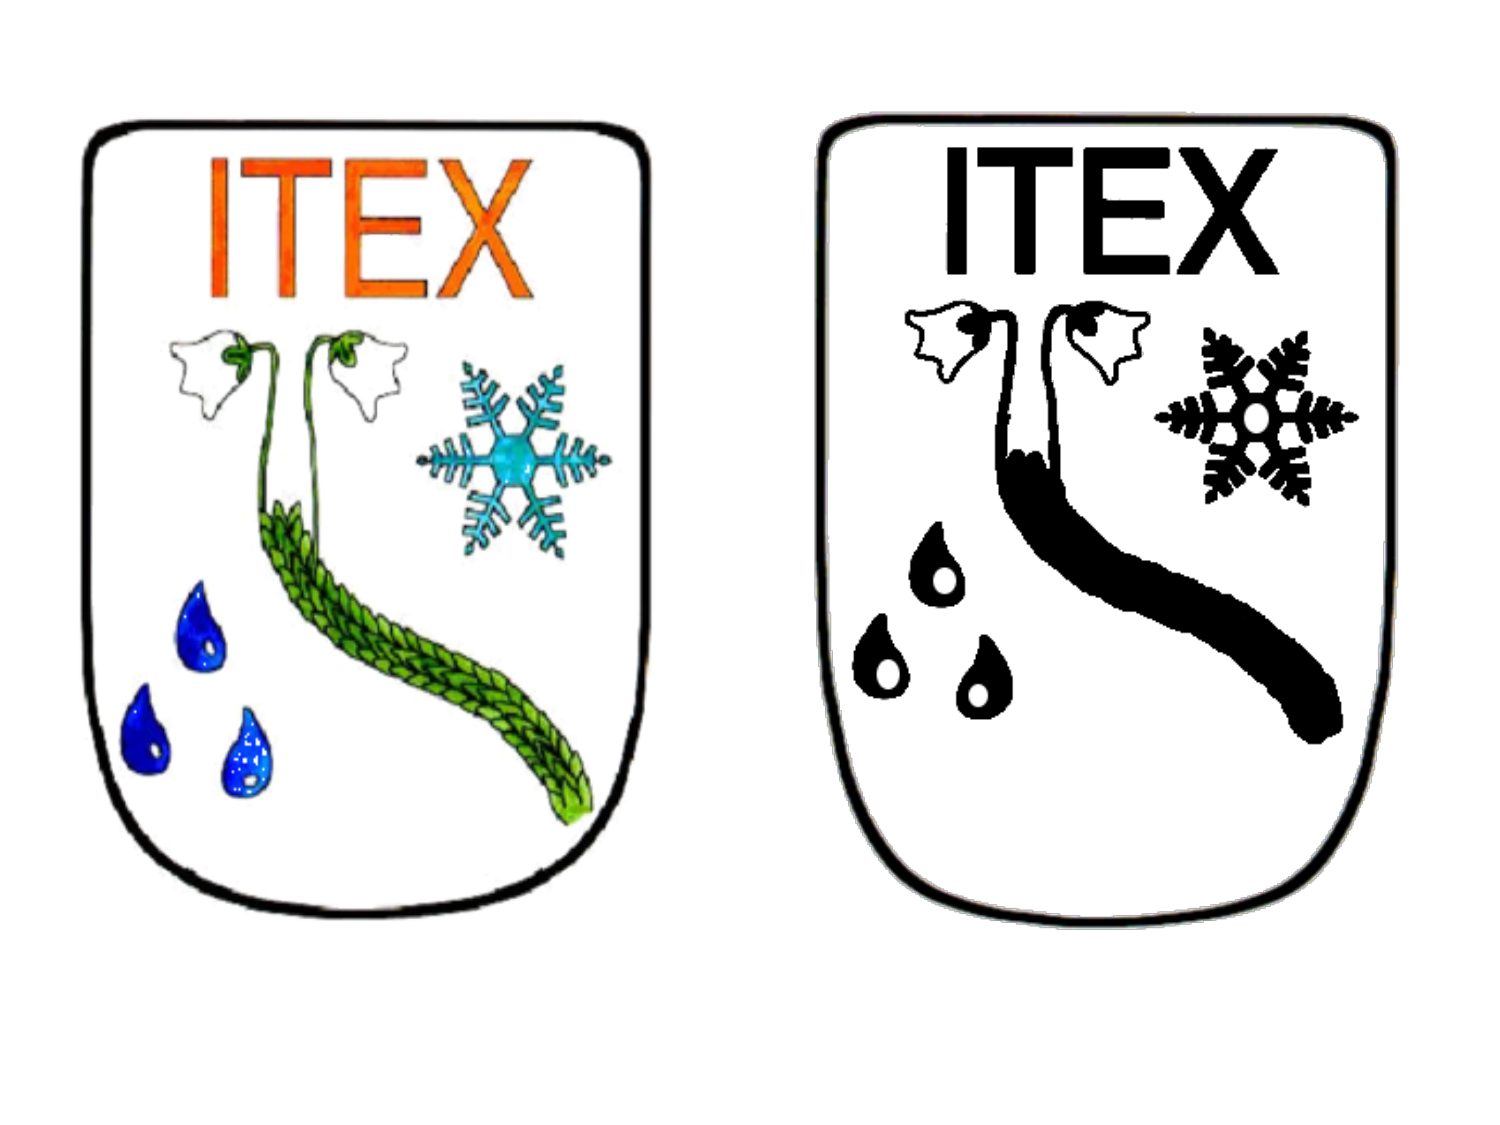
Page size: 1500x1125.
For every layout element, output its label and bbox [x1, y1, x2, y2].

picture [787, 93, 1437, 944]
picture [49, 93, 682, 944]
